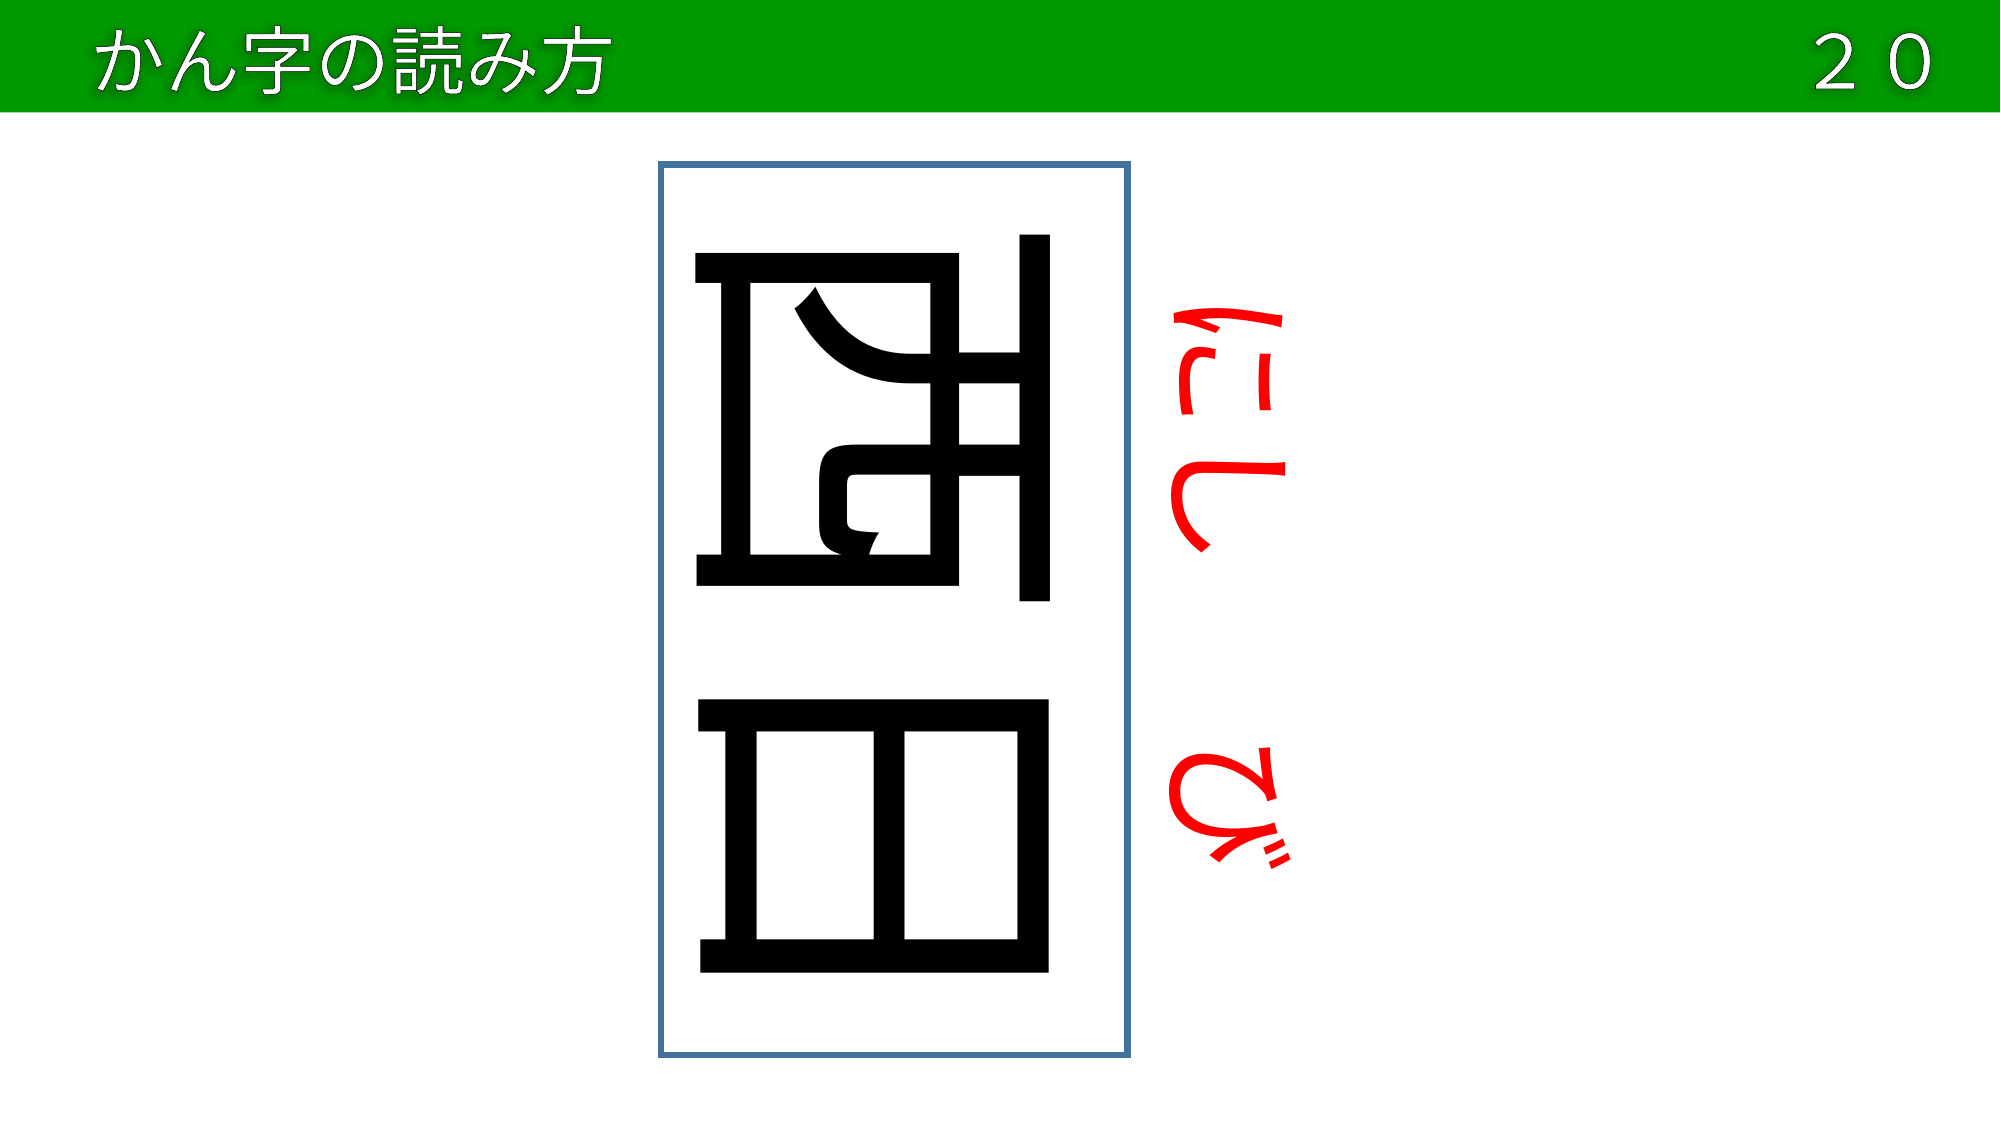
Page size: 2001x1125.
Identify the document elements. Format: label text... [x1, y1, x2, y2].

text_box 西日 [616, 195, 1152, 1125]
text_box かん字の読み方 [75, 6, 1235, 112]
text_box ２０ [1782, 6, 1963, 112]
text_box [0, 0, 2000, 113]
text_box [660, 163, 1129, 1056]
text_box にし び [1152, 277, 1323, 918]
